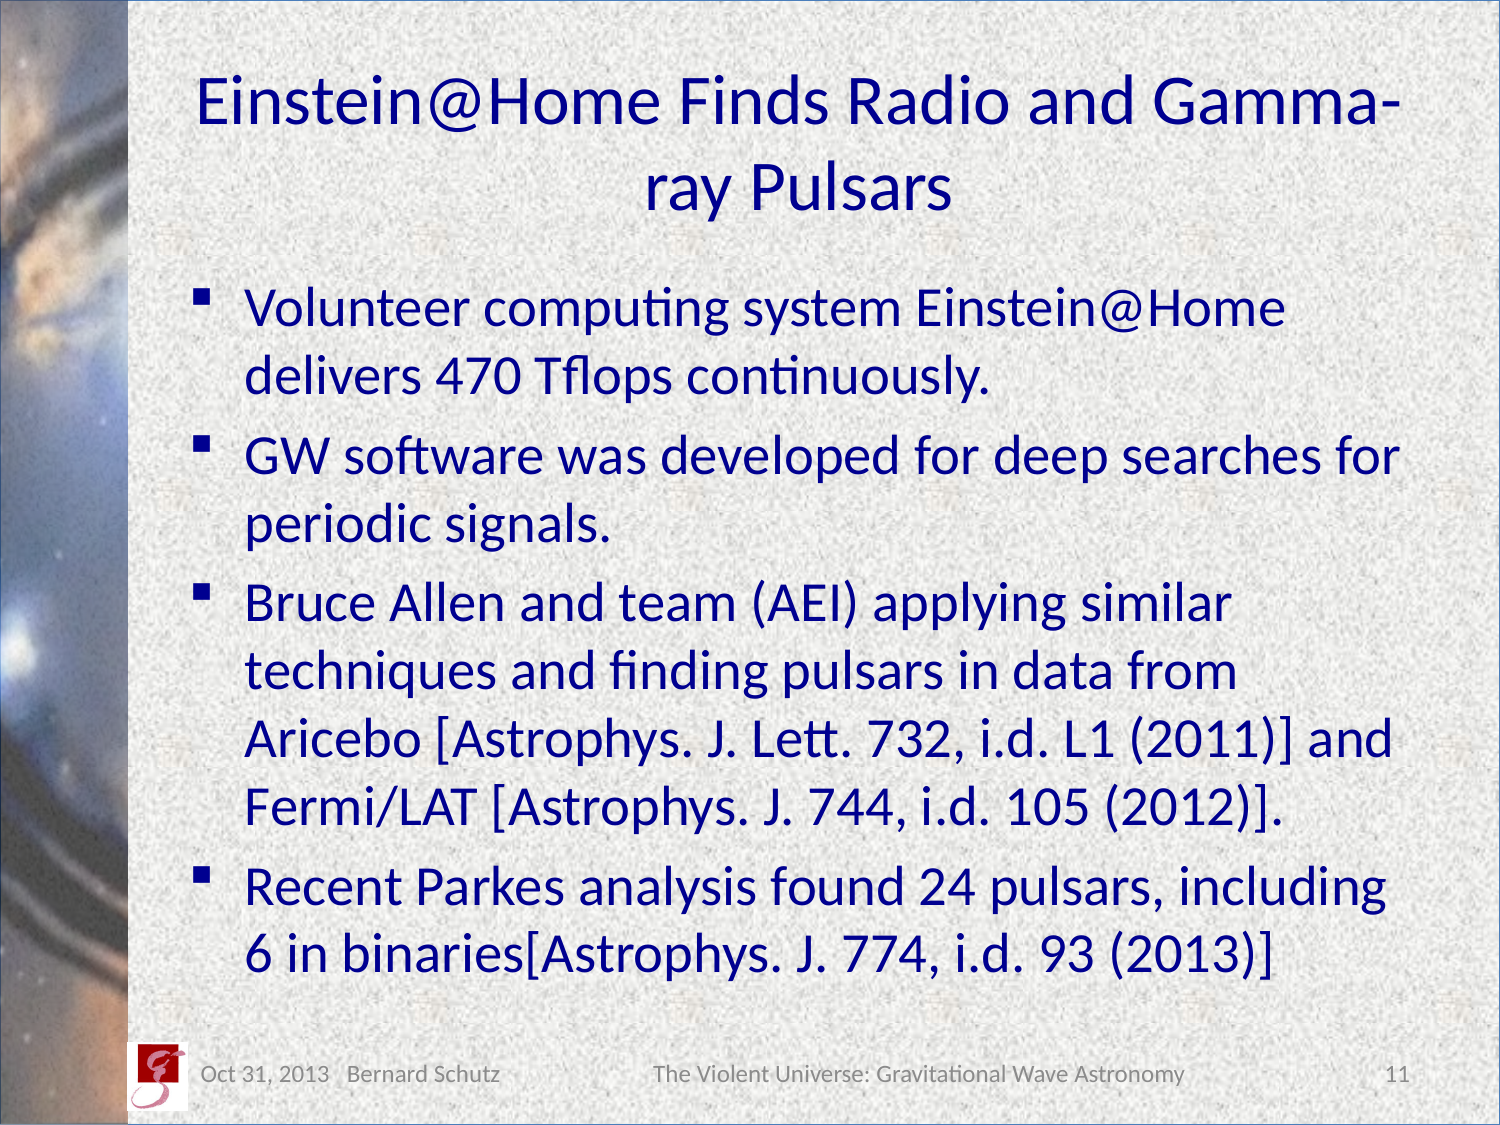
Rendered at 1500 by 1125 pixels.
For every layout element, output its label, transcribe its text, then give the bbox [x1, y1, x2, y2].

picture [1, 1, 1499, 1124]
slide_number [185, 1042, 536, 1103]
slide_number 11 [1309, 1042, 1425, 1103]
list Volunteer computing system Einstein@Home delivers 470 Tflops continuously. GW software was developed for deep searches for periodic signals. Bruce Allen and team (AEI) applying similar techniques and finding pulsars in data from Aricebo [Astrophys. J. Lett. 732, i.d. L1 (2011)] and Fermi/LAT [Astrophys. J. 744, i.d. 105 (2012)]. Recent Parkes analysis found 24 pulsars, including 6 in binaries[Astrophys. J. 774, i.d. 93 (2013)] [173, 262, 1425, 1005]
title Einstein@Home Finds Radio and Gamma-ray Pulsars [173, 45, 1425, 233]
footer The Violent Universe: Gravitational Wave Astronomy [557, 1042, 1282, 1103]
